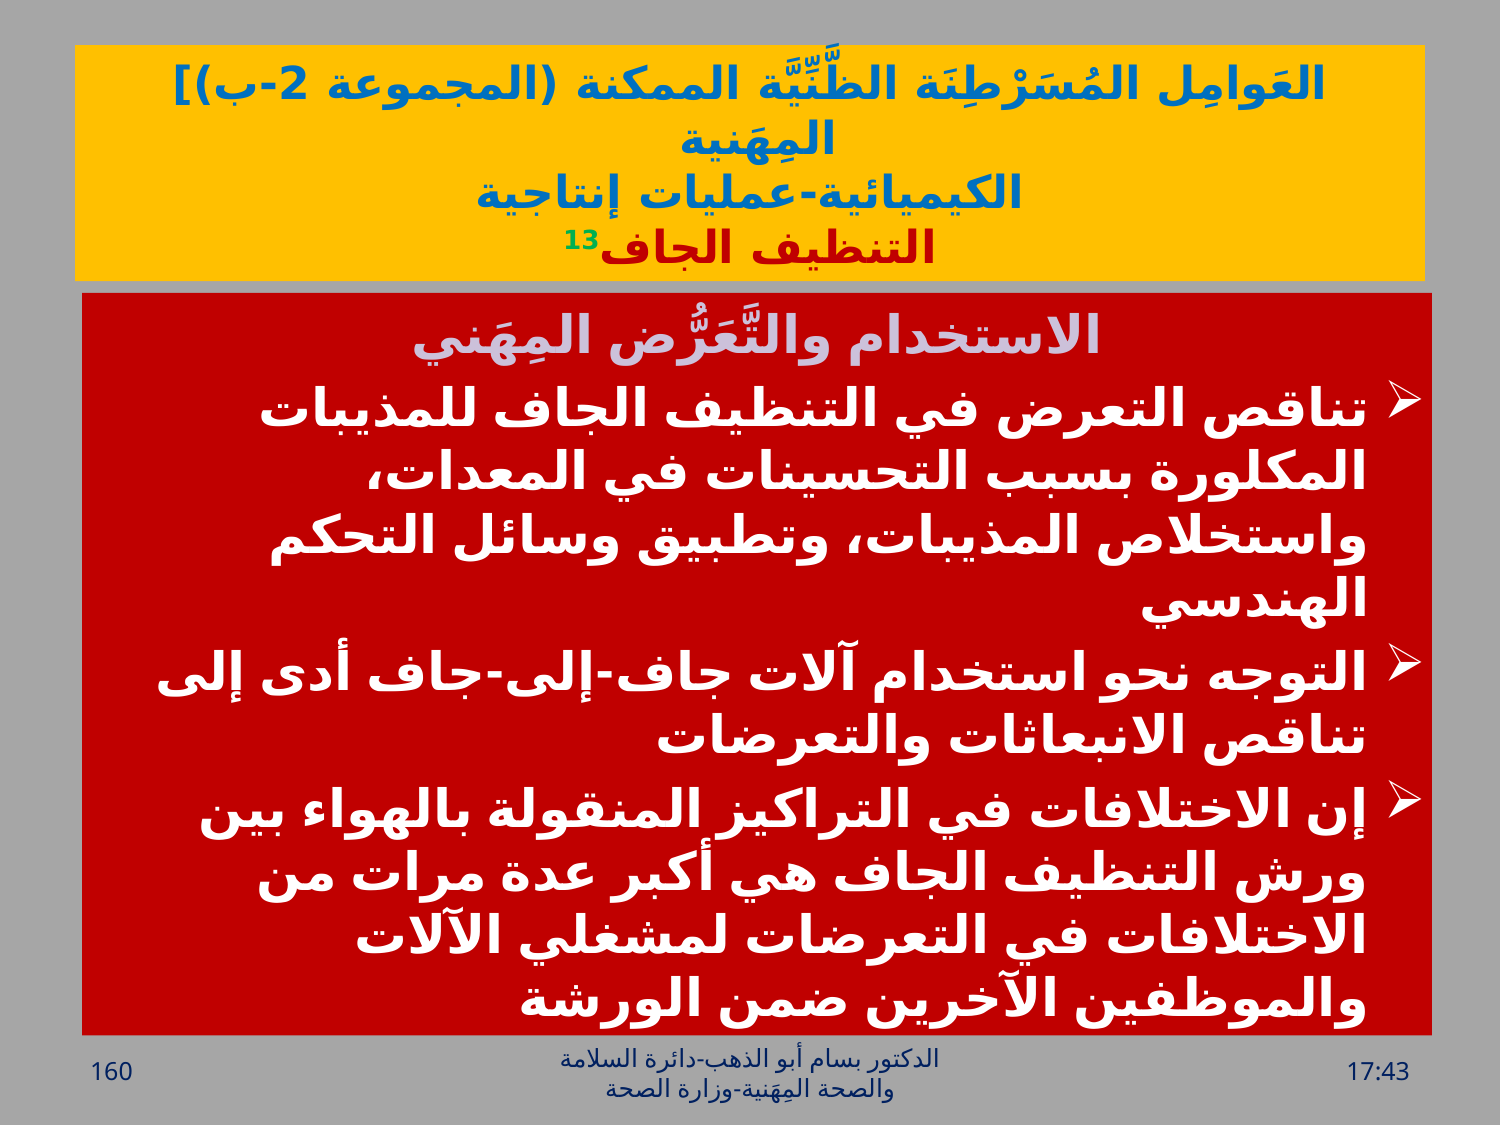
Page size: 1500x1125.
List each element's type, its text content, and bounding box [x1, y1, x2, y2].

footer الدكتور بسام أبو الذهب-دائرة السلامة والصحة المِهَنية-وزارة الصحة [512, 1042, 988, 1103]
title العَوامِل المُسَرْطِنَة الظَّنِّيَّة الممكنة (المجموعة 2-ب)] المِهَنية الكيميائية-عمليات إنتاجية التنظيف الجاف13 [75, 45, 1425, 282]
slide_number 160 [75, 1042, 425, 1103]
list الاستخدام والتَّعَرُّض المِهَني تناقص التعرض في التنظيف الجاف للمذيبات المكلورة بسبب التحسينات في المعدات، واستخلاص المذيبات، وتطبيق وسائل التحكم الهندسي التوجه نحو استخدام آلات جاف-إلى-جاف أدى إلى تناقص الانبعاثات والتعرضات إن الاختلافات في التراكيز المنقولة بالهواء بين ورش التنظيف الجاف هي أكبر عدة مرات من الاختلافات في التعرضات لمشغلي الآلات والموظفين الآخرين ضمن الورشة [82, 292, 1432, 1036]
slide_number الخميس، 28 تموز، 2016 [1074, 1042, 1425, 1103]
